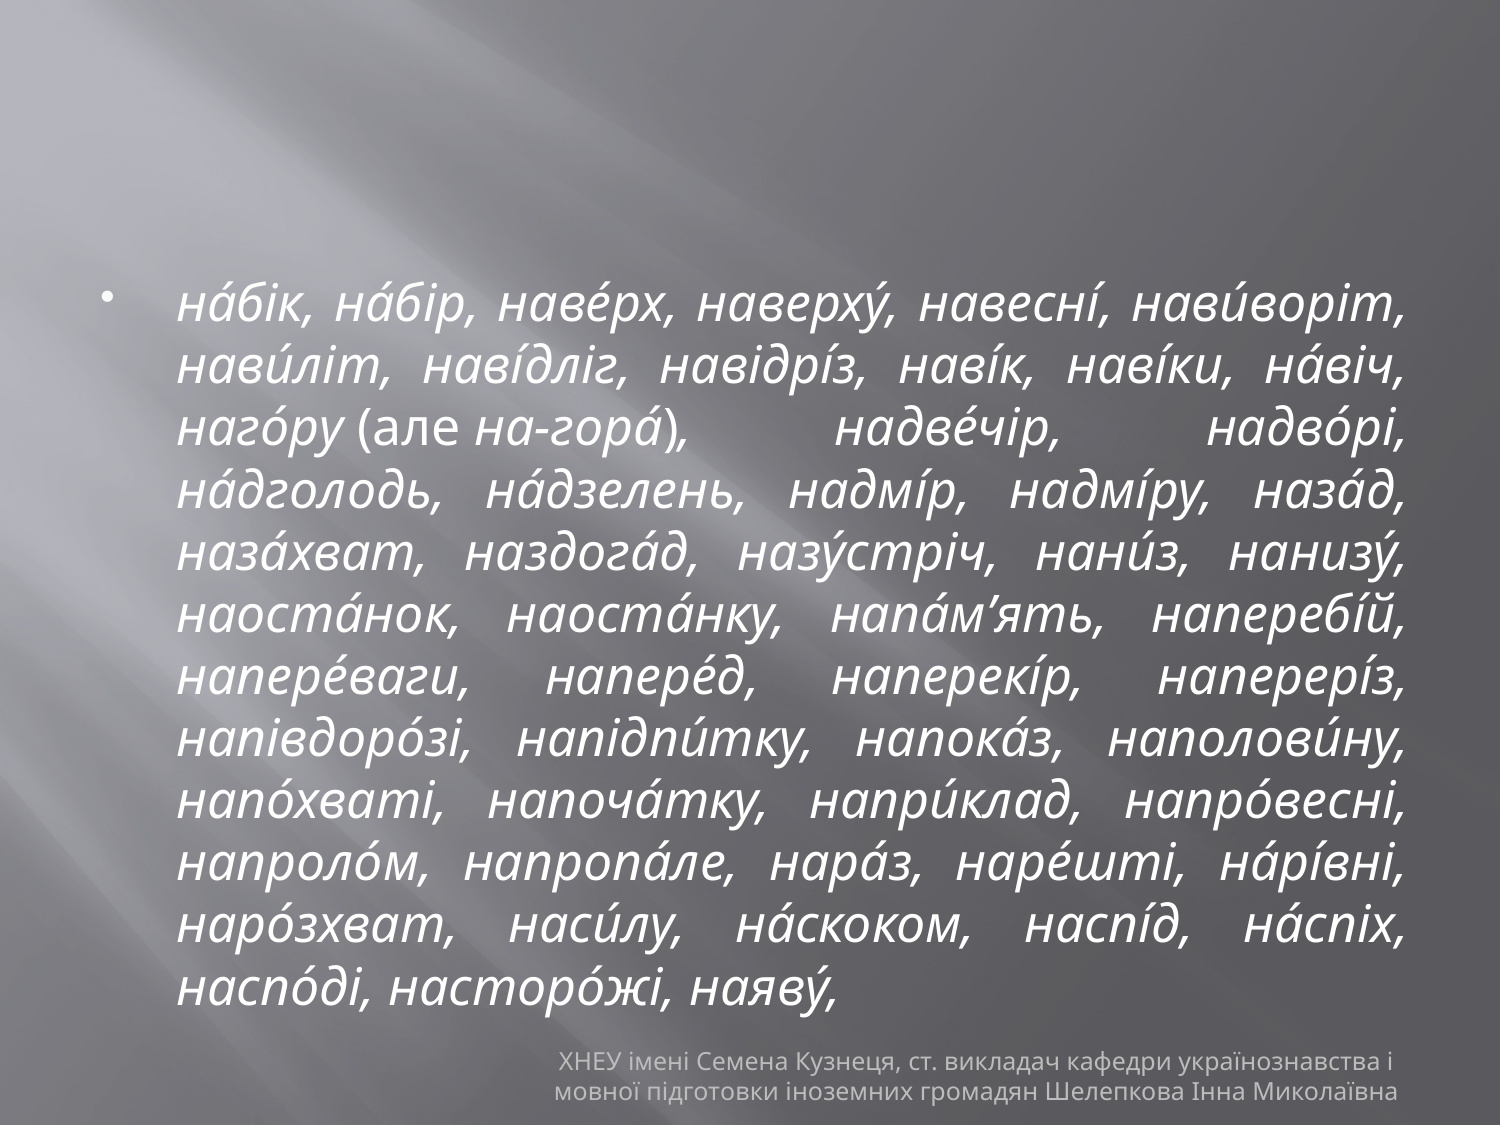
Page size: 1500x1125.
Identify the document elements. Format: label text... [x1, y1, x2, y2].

footer ХНЕУ імені Семена Кузнеця, ст. викладач кафедри українознавства і мовної підготовки іноземних громадян Шелепкова Інна Миколаївна [512, 1052, 1442, 1113]
list на́бік, на́бір, наве́рх, наверху́, навесні́, нави́воріт, нави́літ, наві́дліг, навідрі́з, наві́к, наві́ки, на́віч, наго́ру (але на-гора́), надве́чір, надво́рі, на́дголодь, на́дзелень, надмі́р, надмі́ру, наза́д, наза́хват, наздога́д, назу́стріч, нани́з, нанизу́, наоста́нок, наоста́нку, напа́м’ять, наперебі́й, напере́ваги, напере́д, наперекі́р, наперері́з, напівдоро́зі, напідпи́тку, напока́з, наполови́ну, напо́хваті, напоча́тку, напри́клад, напро́весні, напроло́м, напропа́ле, нара́з, наре́шті, на́рі́вні, наро́зхват, наси́лу, на́скоком, наспі́д, на́спіх, наспо́ді, насторо́жі, наяву́, [75, 262, 1425, 1035]
